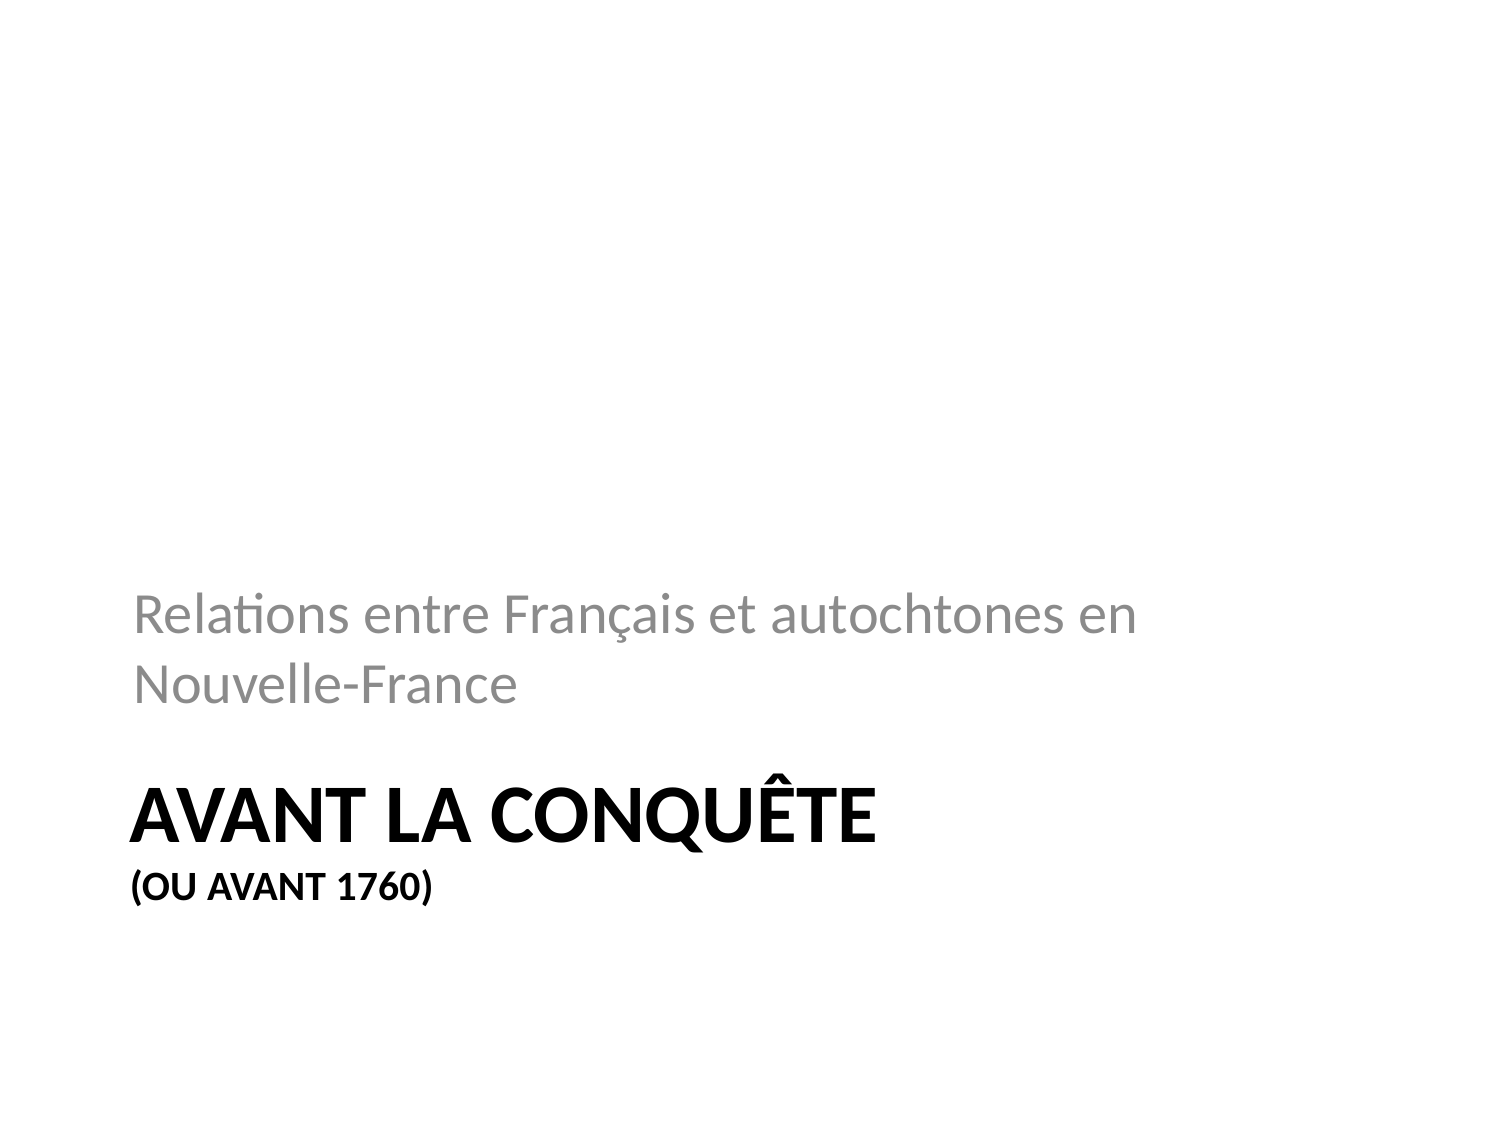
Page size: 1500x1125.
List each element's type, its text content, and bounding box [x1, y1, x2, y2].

list Relations entre Français et autochtones en Nouvelle-France [118, 476, 1394, 723]
title Avant la conquête (ou avant 1760) [114, 751, 1390, 975]
